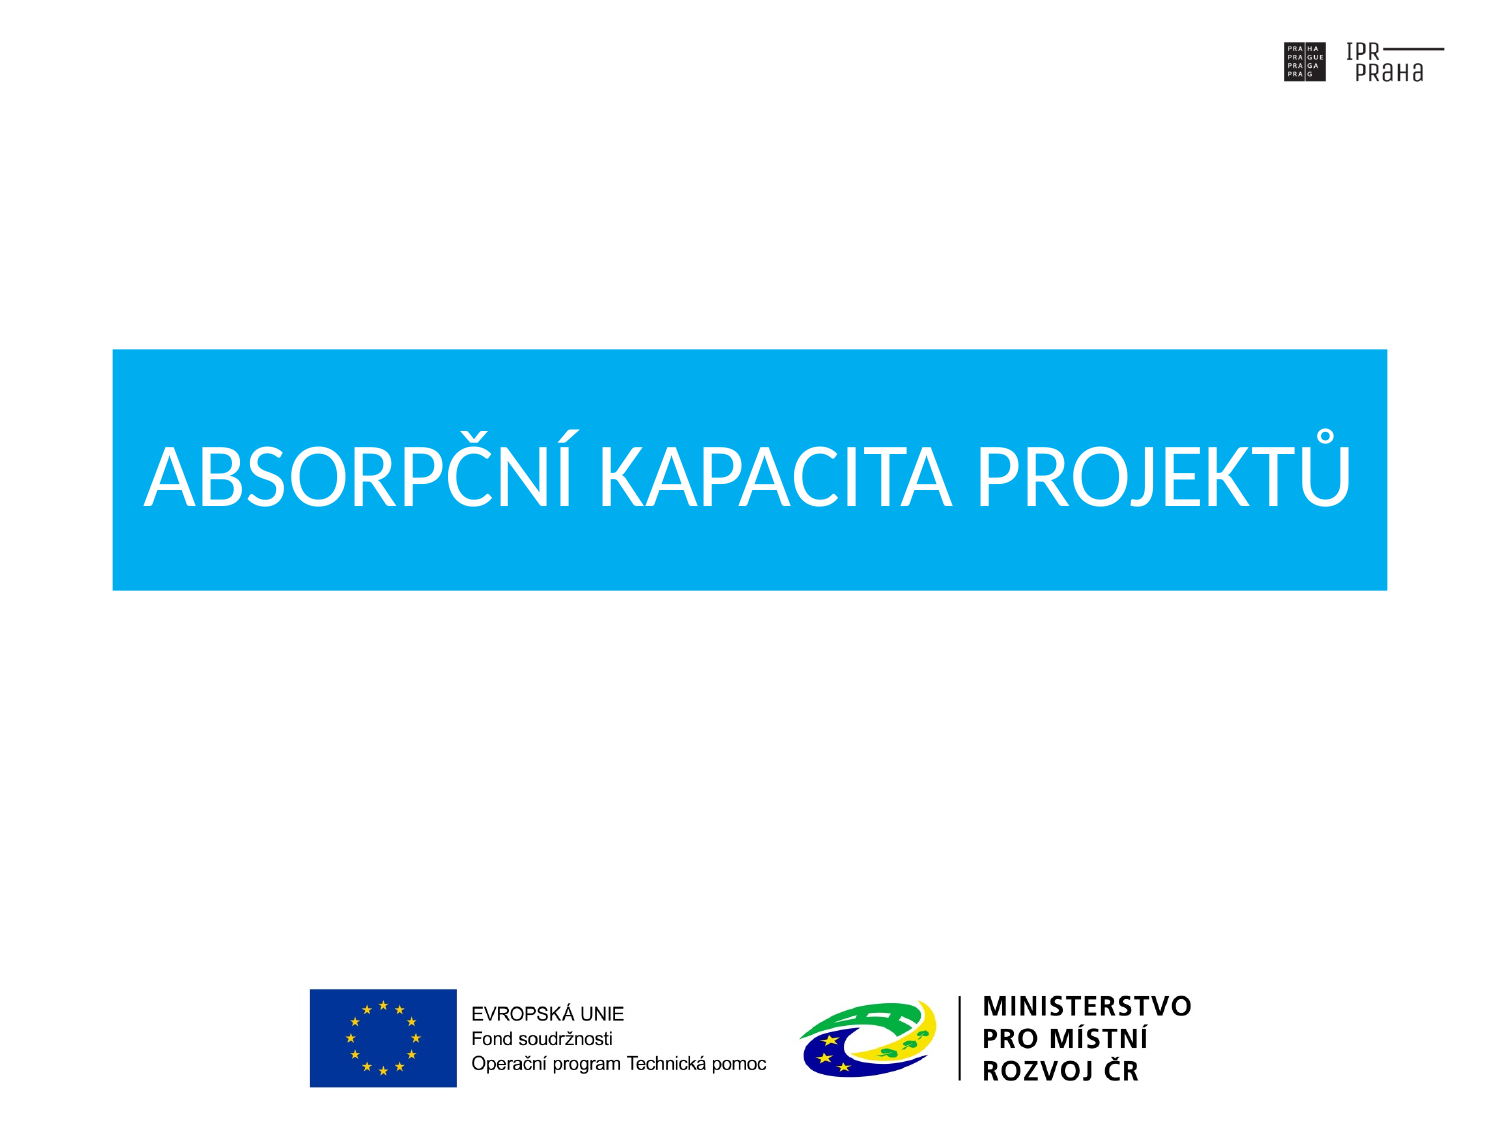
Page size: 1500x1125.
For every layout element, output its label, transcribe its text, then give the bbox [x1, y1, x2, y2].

title ABSORPČNÍ KAPACITA PROJEKTŮ [112, 349, 1388, 591]
picture [1278, 30, 1448, 92]
picture [277, 956, 1223, 1120]
